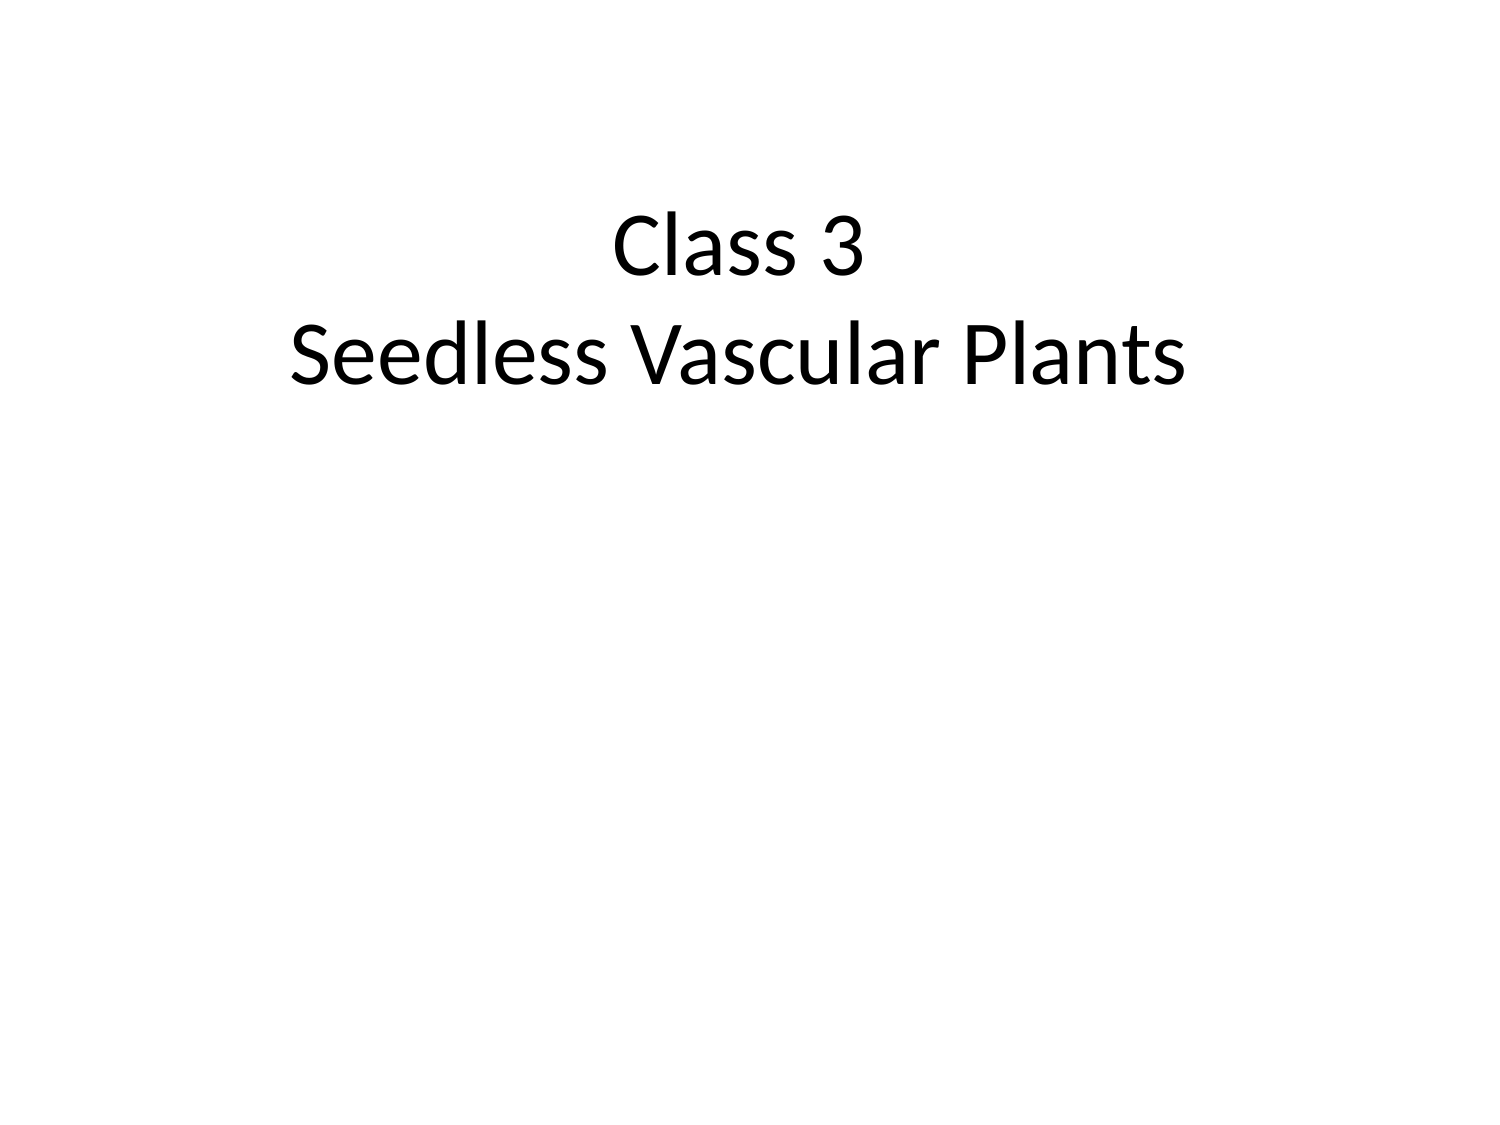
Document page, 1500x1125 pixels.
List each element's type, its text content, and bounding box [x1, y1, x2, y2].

title Class 3 Seedless Vascular Plants [127, 14, 1372, 572]
